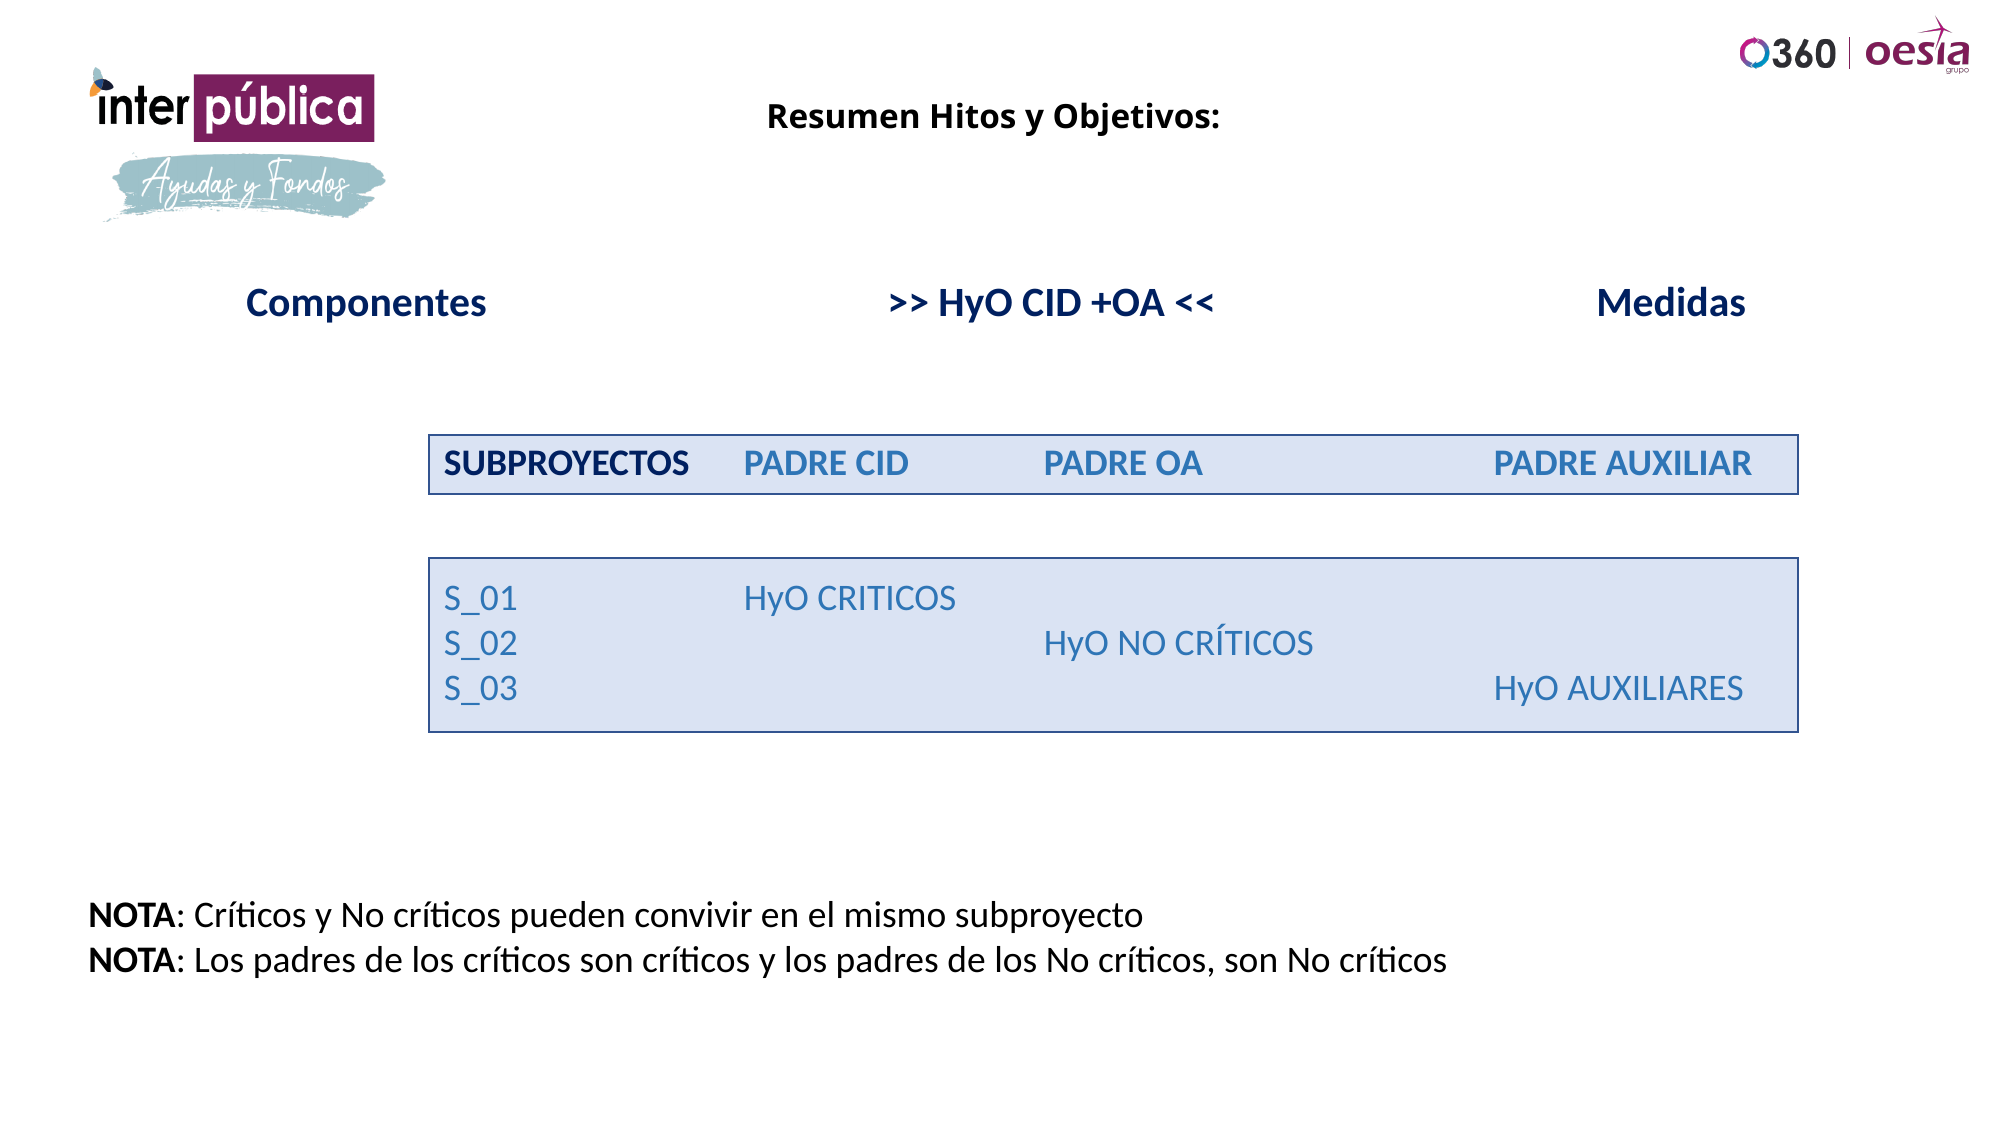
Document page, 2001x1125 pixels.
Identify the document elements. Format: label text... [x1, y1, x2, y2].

picture [1866, 15, 1969, 74]
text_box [43, 53, 426, 243]
text_box Componentes >> HyO CID +OA << Medidas [231, 267, 1867, 332]
text_box Resumen Hitos y Objetivos: [428, 52, 1559, 179]
picture [1729, 26, 1847, 81]
text_box NOTA: Críticos y No críticos pueden convivir en el mismo subproyecto NOTA: Los padres de los críticos son críticos y los padres de los No críticos, son No críticos [73, 882, 1798, 988]
text_box SUBPROYECTOS PADRE CID PADRE OA PADRE AUXILIAR S_01 HyO CRITICOS S_02 HyO NO CRÍTICOS S_03 HyO AUXILIARES [429, 430, 1816, 761]
